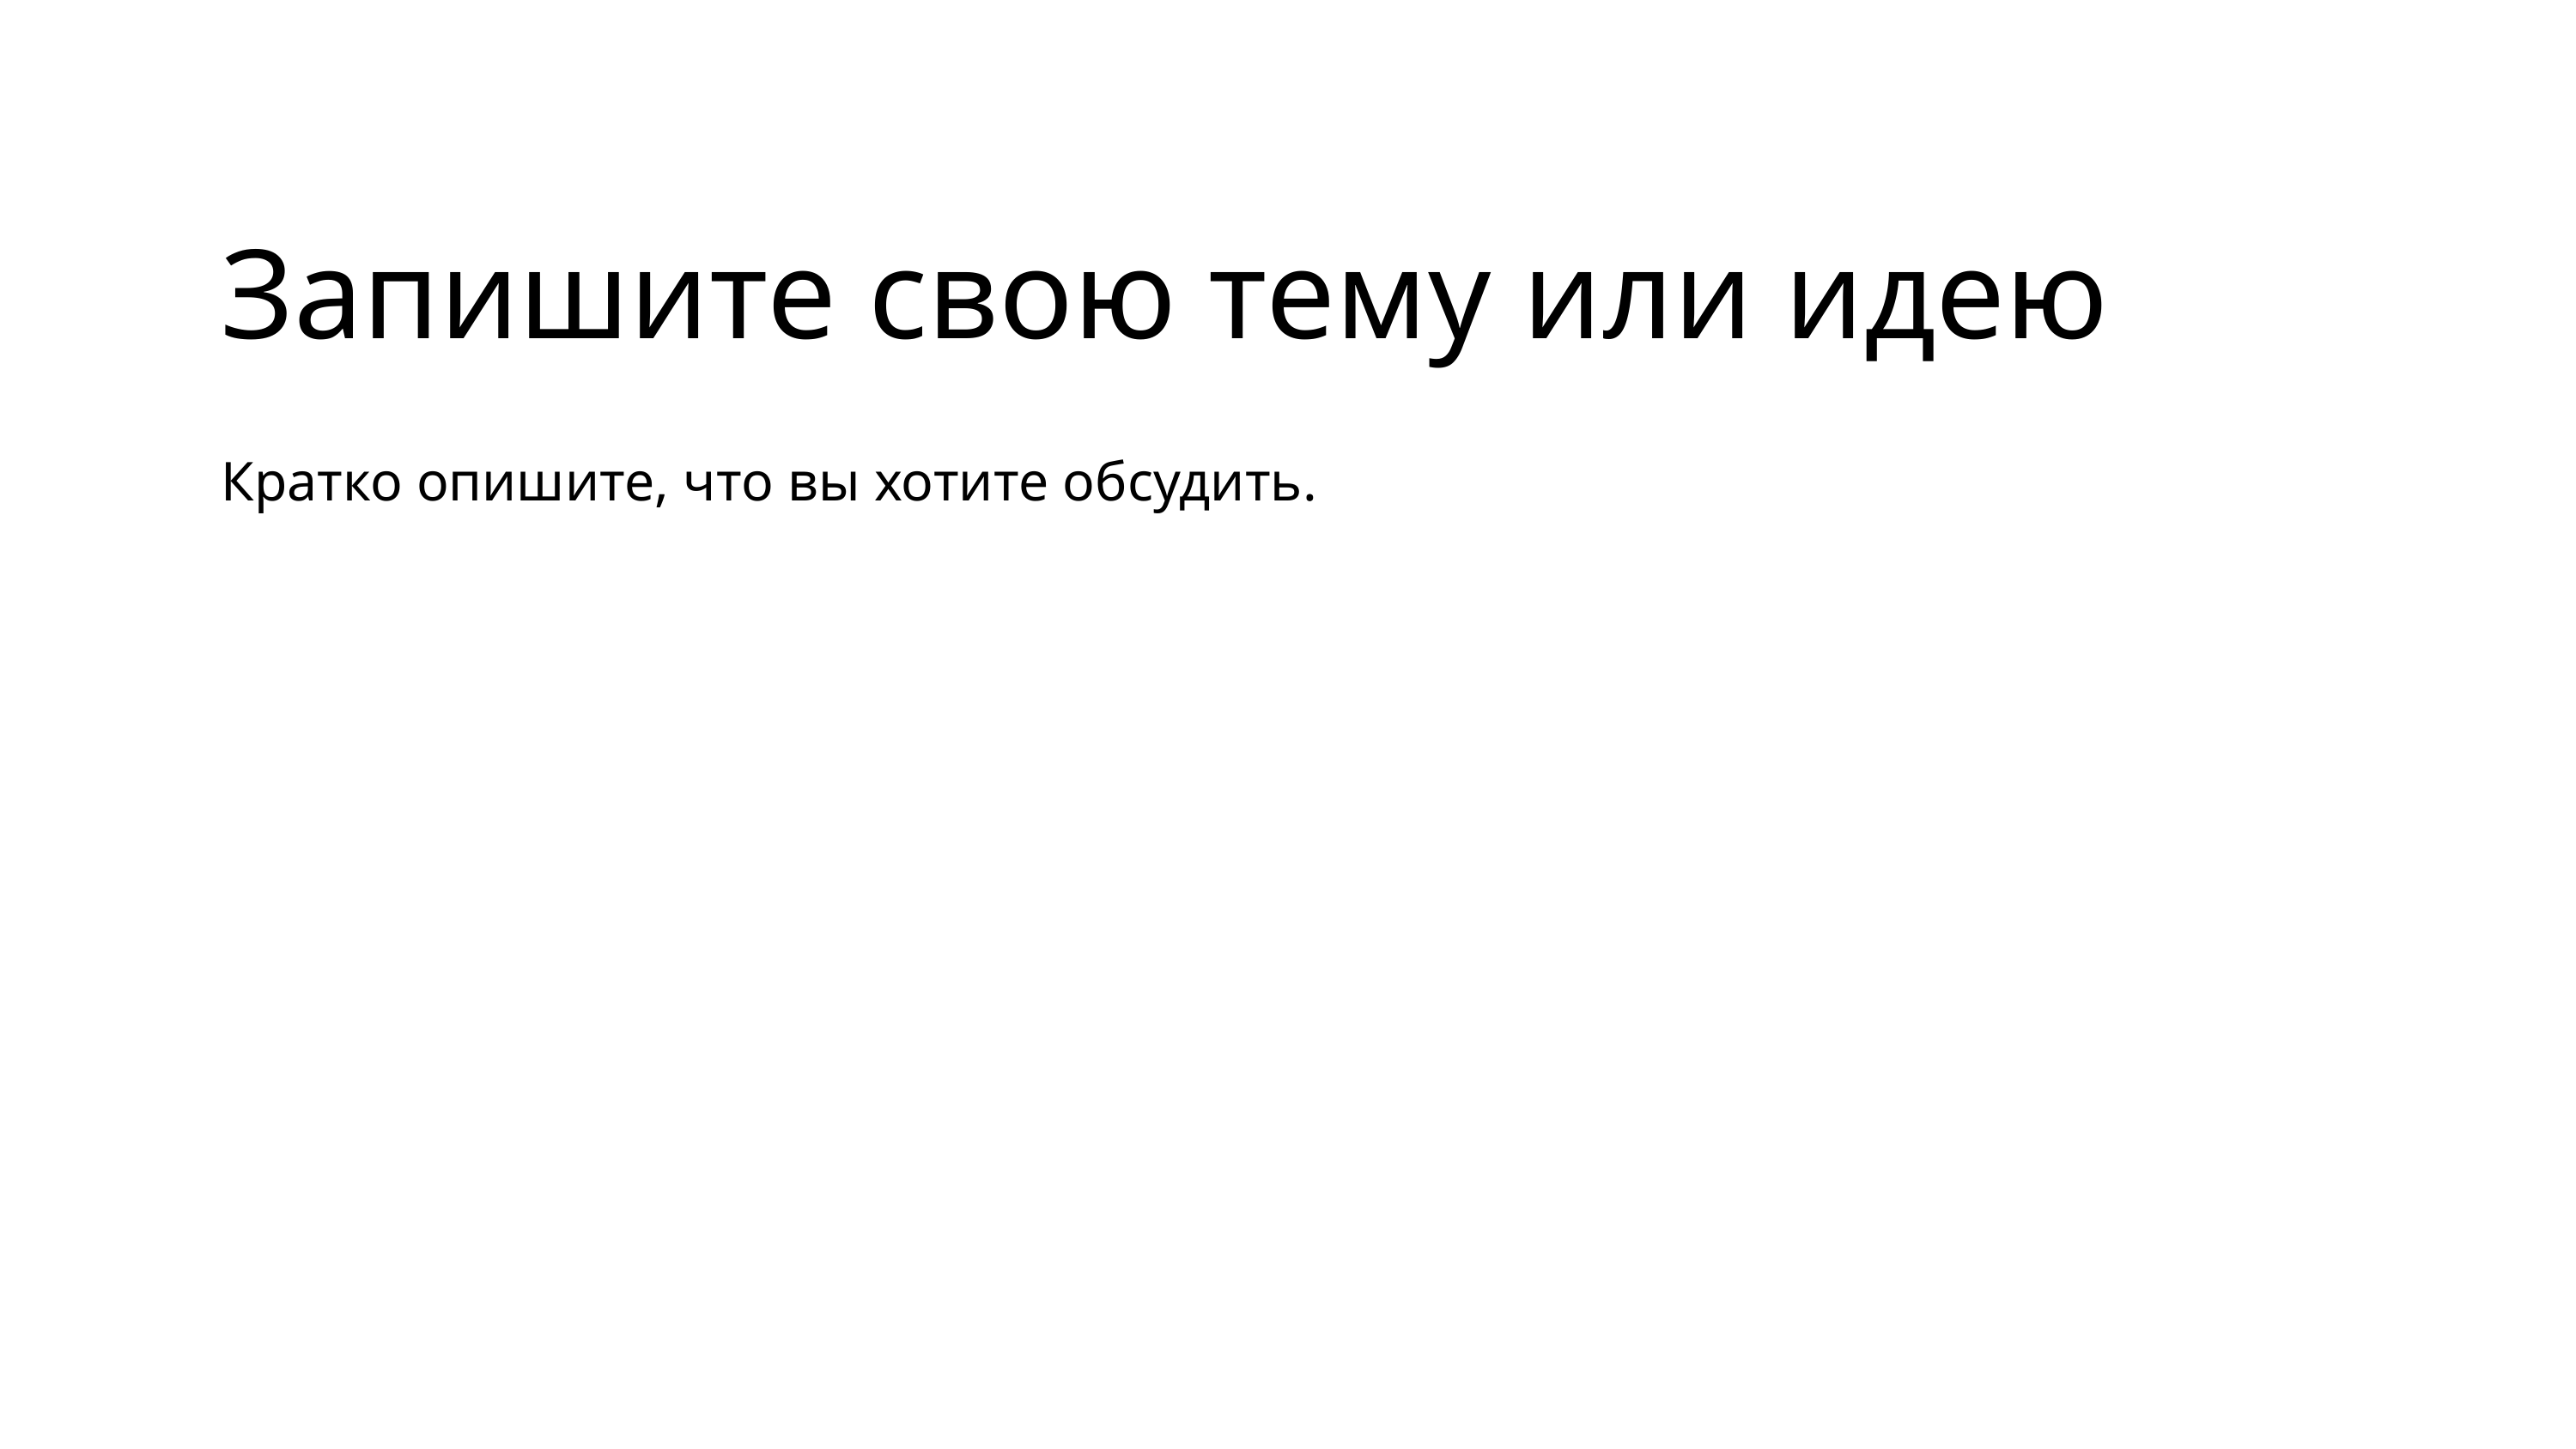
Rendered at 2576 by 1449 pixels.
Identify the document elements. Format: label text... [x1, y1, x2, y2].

text_box Кратко опишите, что вы хотите обсудить. [221, 436, 2112, 512]
text_box Запишите свою тему или идею [221, 215, 2112, 364]
